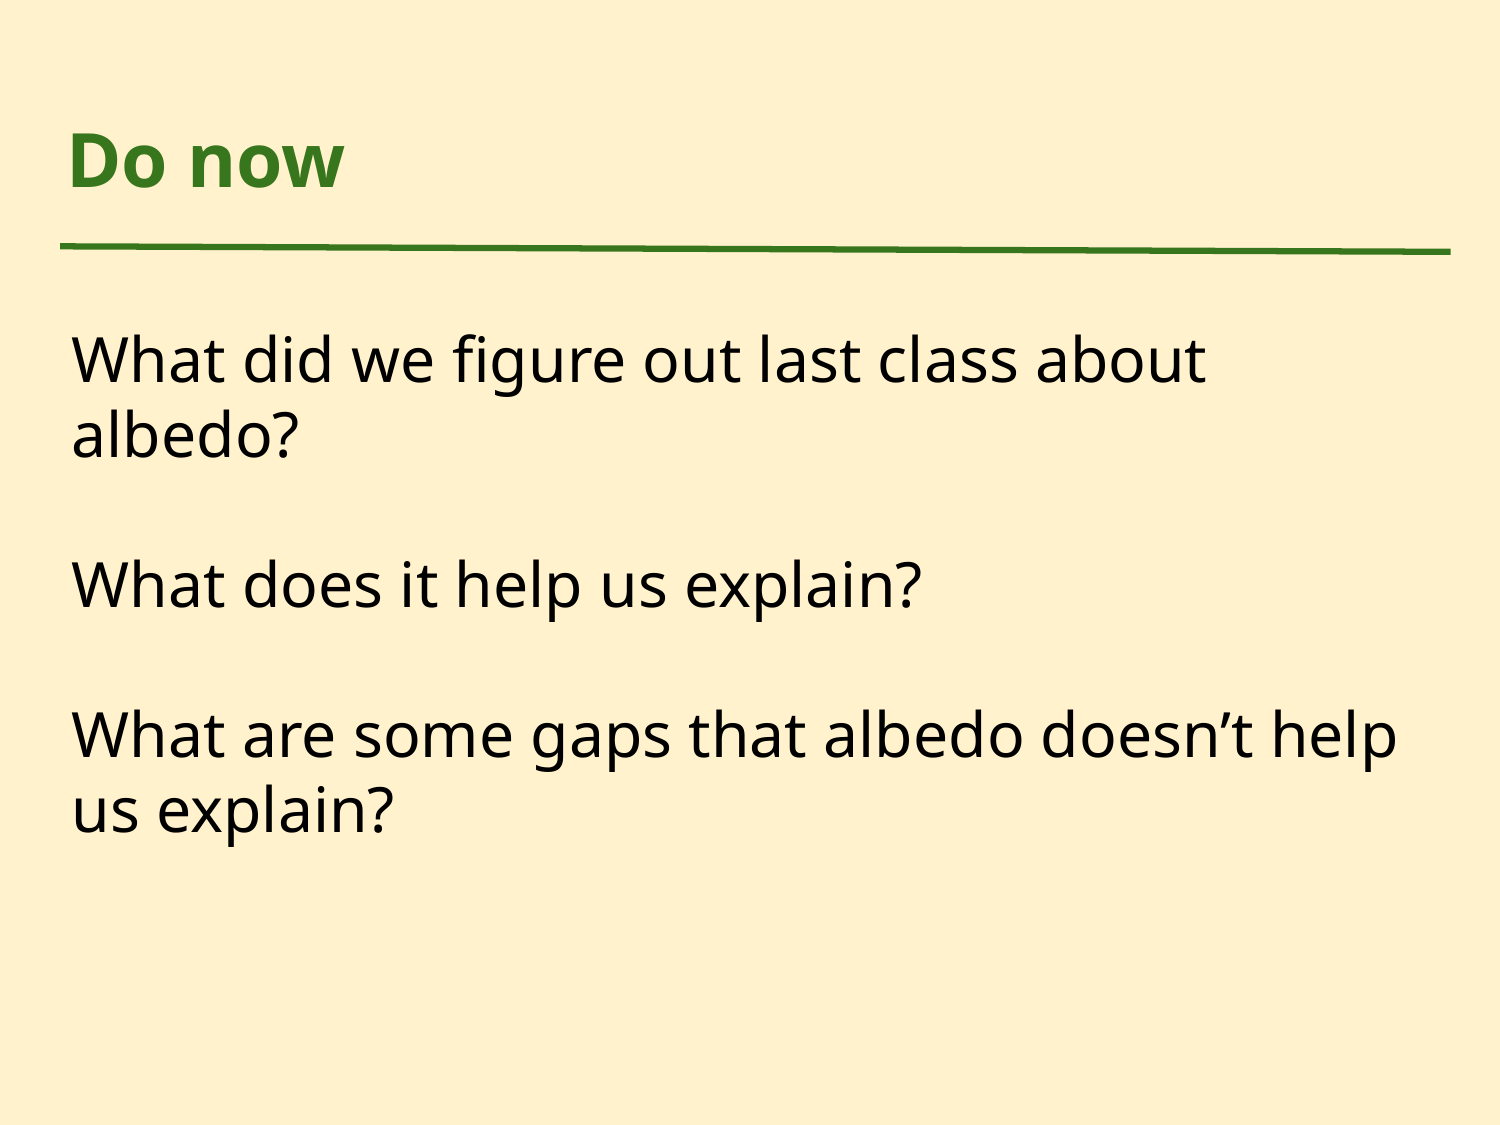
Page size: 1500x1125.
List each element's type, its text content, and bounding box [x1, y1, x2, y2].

title Do now [51, 97, 1449, 223]
list What did we figure out last class about albedo? What does it help us explain? What are some gaps that albedo doesn’t help us explain? [56, 305, 1455, 1053]
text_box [59, 246, 1451, 253]
